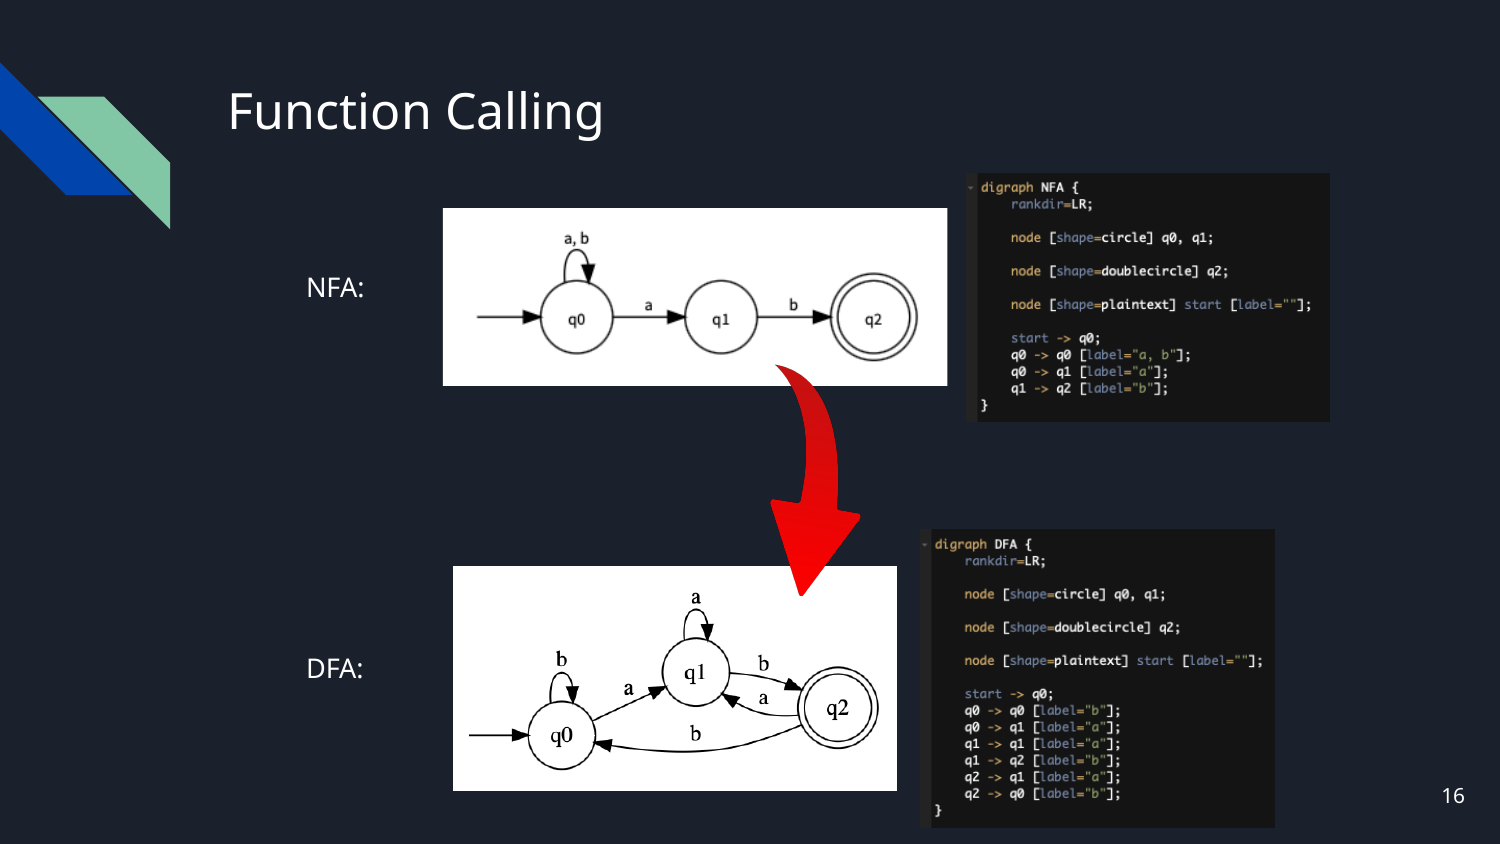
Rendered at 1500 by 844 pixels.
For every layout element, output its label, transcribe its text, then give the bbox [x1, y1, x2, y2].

picture [966, 172, 1330, 422]
text_box NFA: [290, 255, 403, 318]
slide_number 16 [1389, 764, 1480, 830]
text_box DFA: [290, 636, 403, 700]
title Function Calling [212, 64, 742, 215]
picture [442, 208, 1275, 828]
